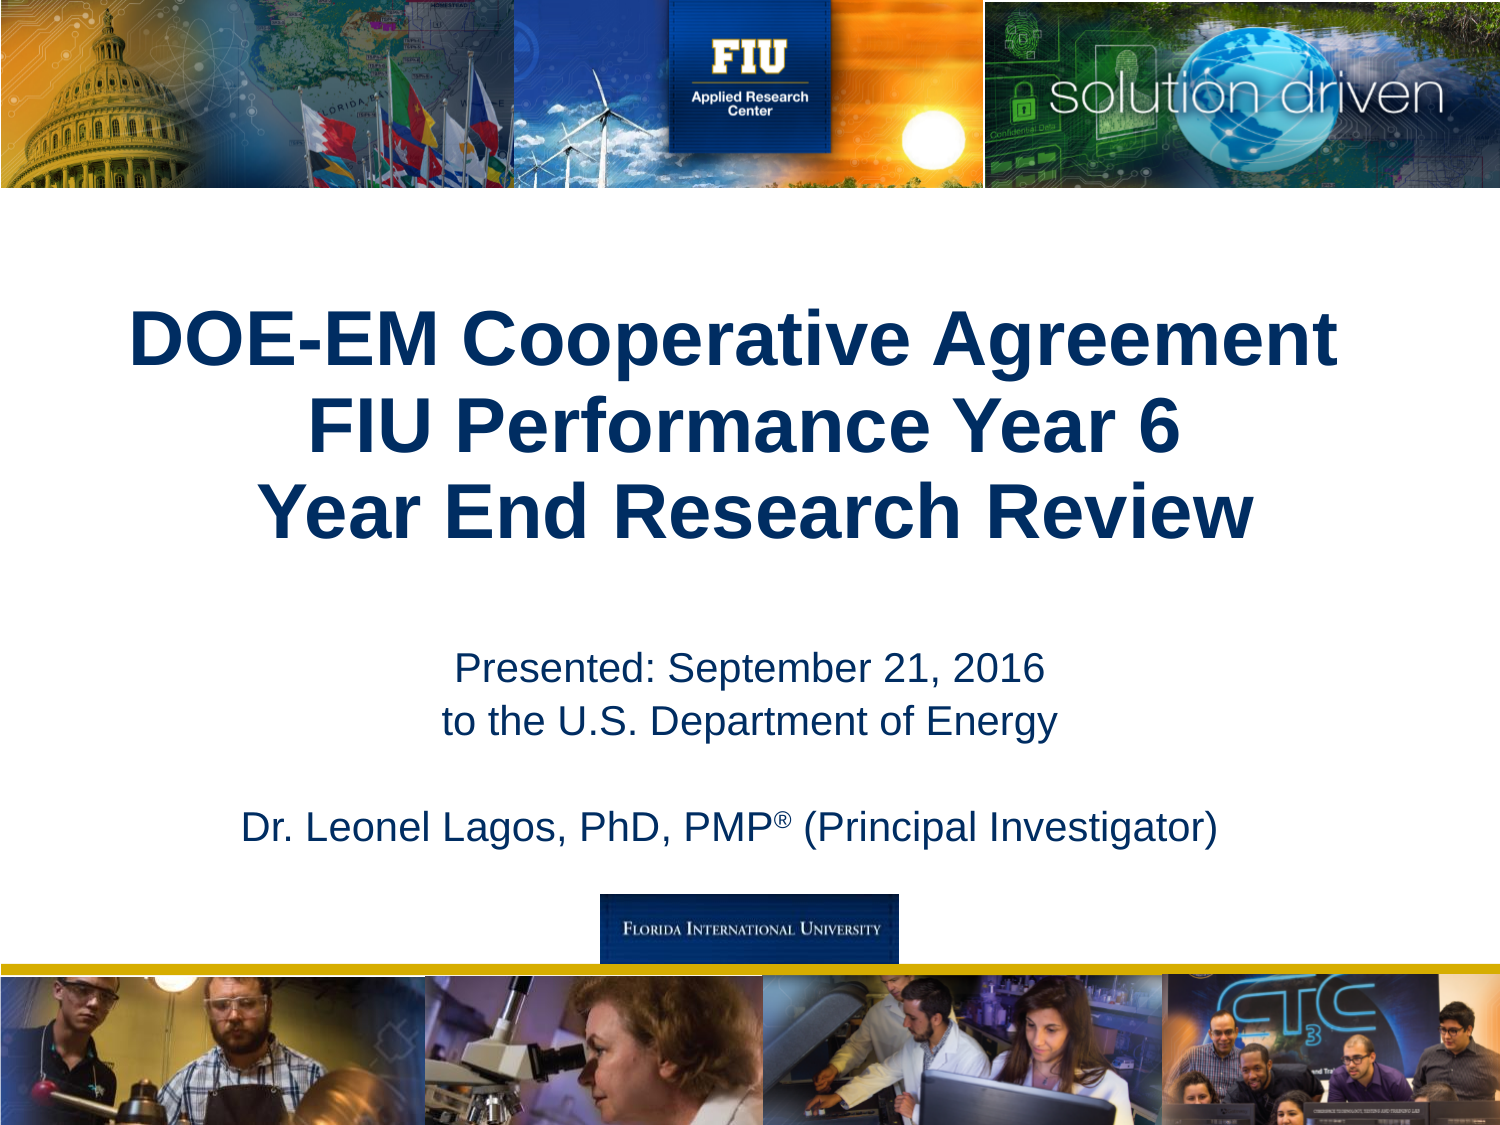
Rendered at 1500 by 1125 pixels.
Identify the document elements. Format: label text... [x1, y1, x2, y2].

picture [985, 2, 1500, 188]
subtitle Presented: September 21, 2016 to the U.S. Department of Energy Dr. Leonel Lagos, PhD, PMP® (Principal Investigator) [187, 637, 1313, 875]
picture [1, 0, 983, 188]
picture [0, 974, 1500, 1125]
picture [600, 894, 899, 964]
title DOE-EM Cooperative Agreement FIU Performance Year 6 Year End Research Review [75, 283, 1438, 638]
